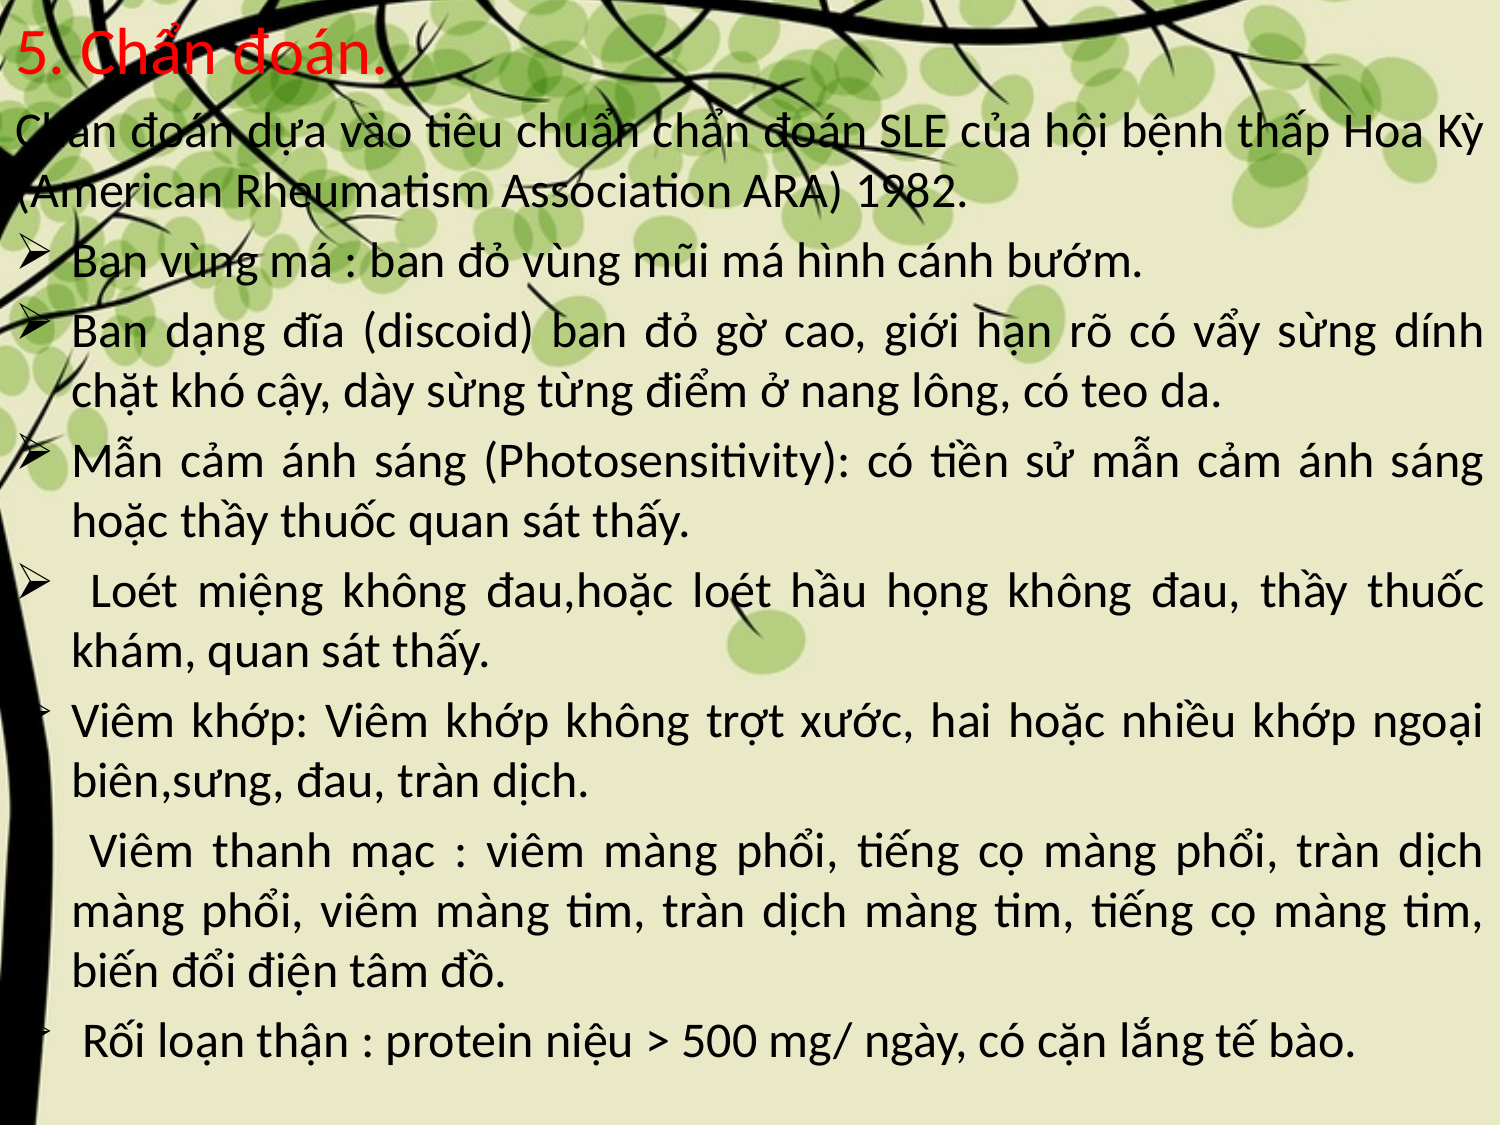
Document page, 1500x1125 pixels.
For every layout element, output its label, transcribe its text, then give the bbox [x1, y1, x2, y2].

list 5. Chẩn đoán. Chẩn đoán dựa vào tiêu chuẩn chẩn đoán SLE của hội bệnh thấp Hoa Kỳ (American Rheumatism Association ARA) 1982. Ban vùng má : ban đỏ vùng mũi má hình cánh bướm. Ban dạng đĩa (discoid) ban đỏ gờ cao, giới hạn rõ có vẩy sừng dính chặt khó cậy, dày sừng từng điểm ở nang lông, có teo da. Mẫn cảm ánh sáng (Photosensitivity): có tiền sử mẫn cảm ánh sáng hoặc thầy thuốc quan sát thấy. Loét miệng không đau,hoặc loét hầu họng không đau, thầy thuốc khám, quan sát thấy. Viêm khớp: Viêm khớp không trợt xước, hai hoặc nhiều khớp ngoại biên,sưng, đau, tràn dịch. Viêm thanh mạc : viêm màng phổi, tiếng cọ màng phổi, tràn dịch màng phổi, viêm màng tim, tràn dịch màng tim, tiếng cọ màng tim, biến đổi điện tâm đồ. Rối loạn thận : protein niệu > 500 mg/ ngày, có cặn lắng tế bào. [0, 0, 1500, 1125]
